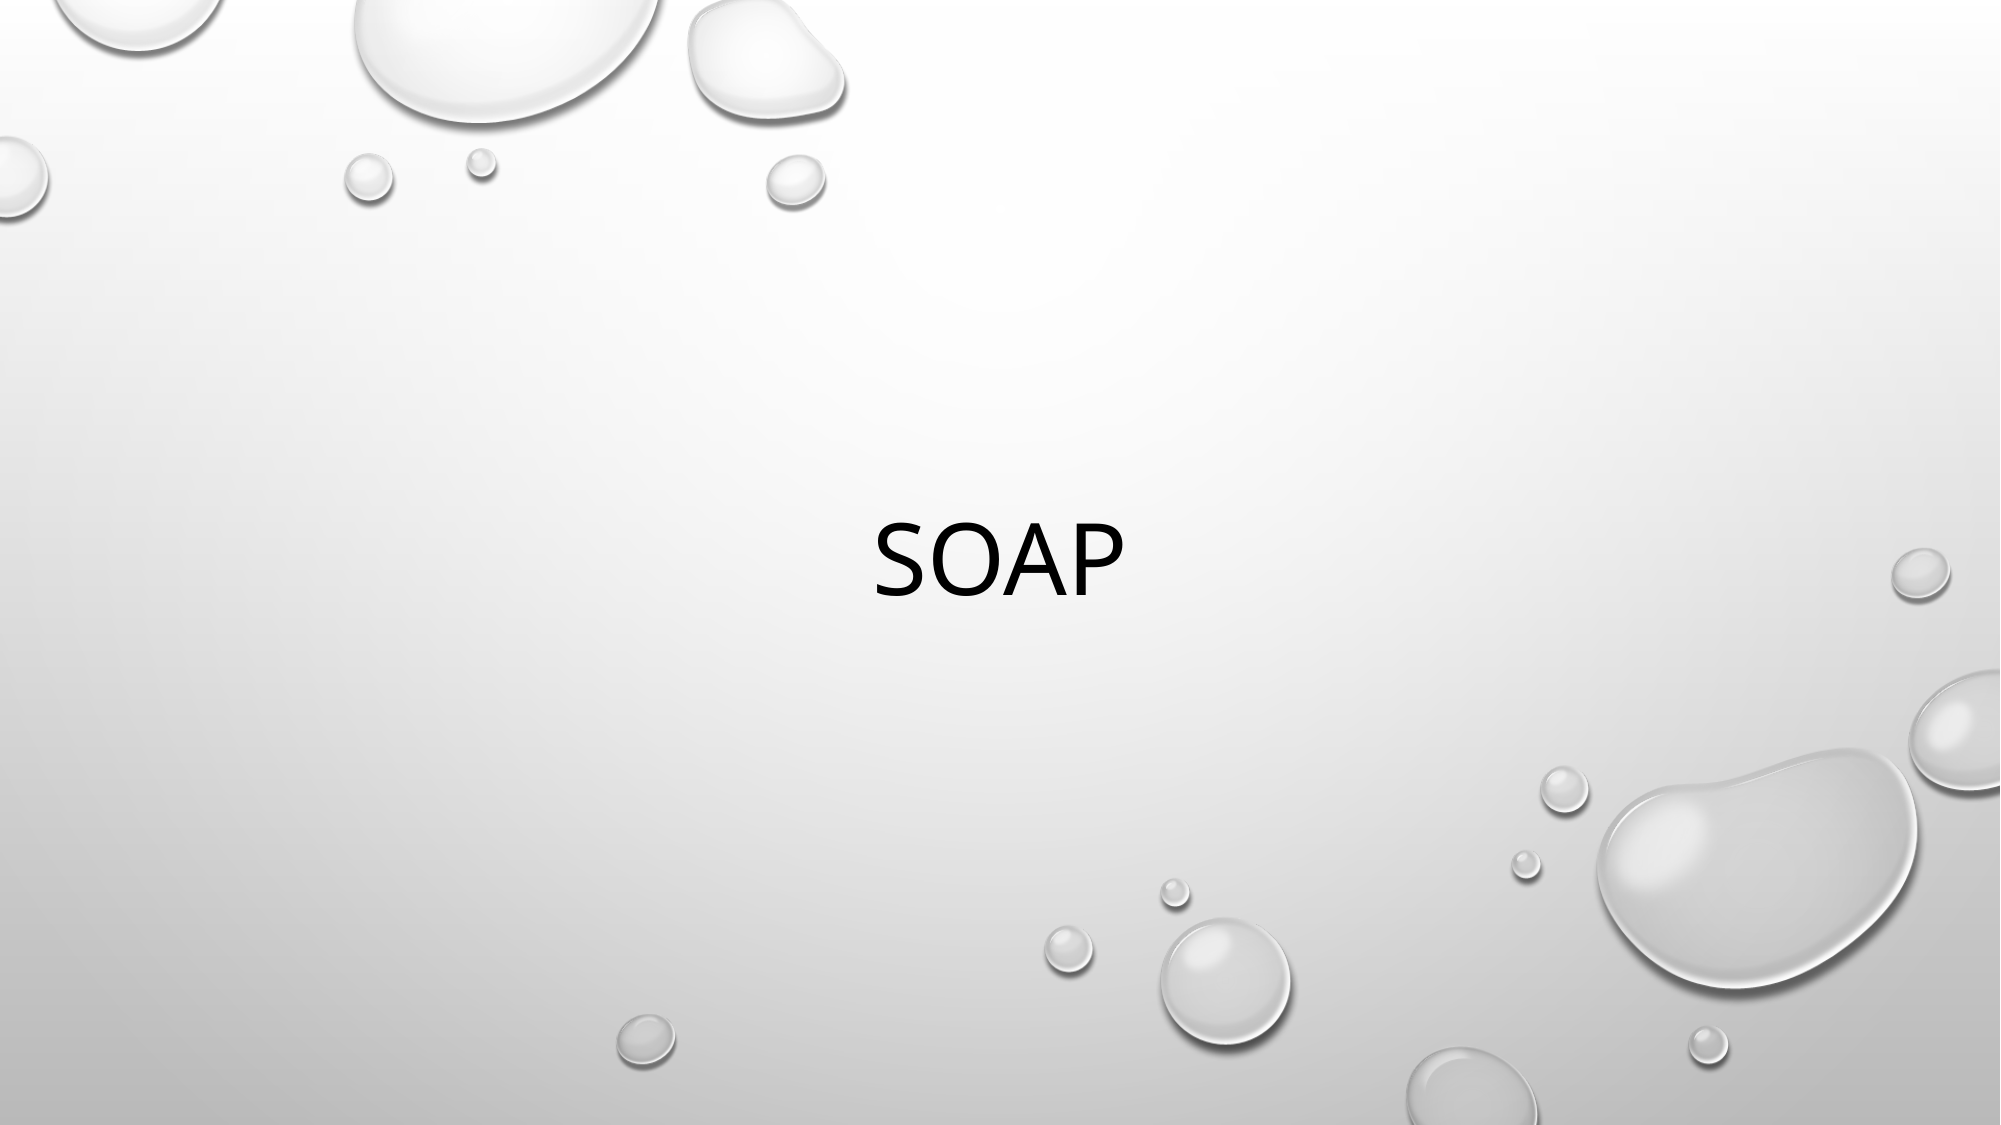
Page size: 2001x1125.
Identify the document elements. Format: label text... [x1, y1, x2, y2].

title SOAP [287, 213, 1713, 625]
picture [0, 0, 2000, 1125]
